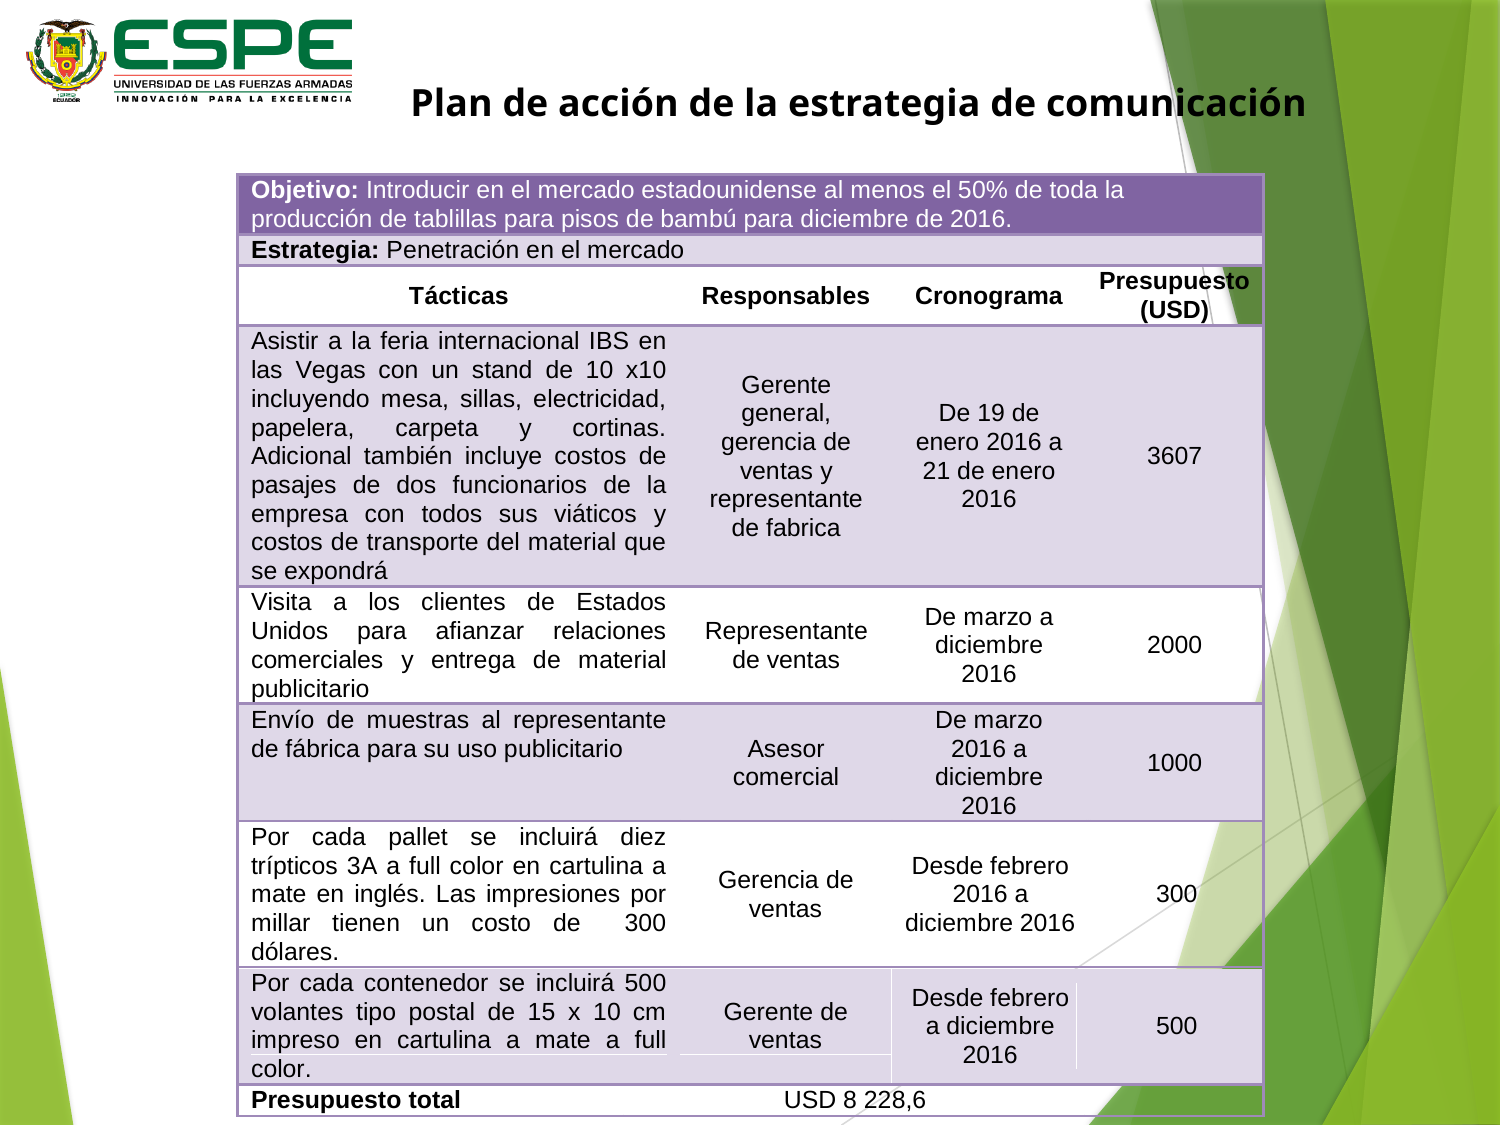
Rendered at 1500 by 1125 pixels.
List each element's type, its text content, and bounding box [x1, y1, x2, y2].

text_box Plan de acción de la estrategia de comunicación [395, 71, 1341, 132]
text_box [205, 172, 1297, 1125]
picture [25, 18, 352, 103]
